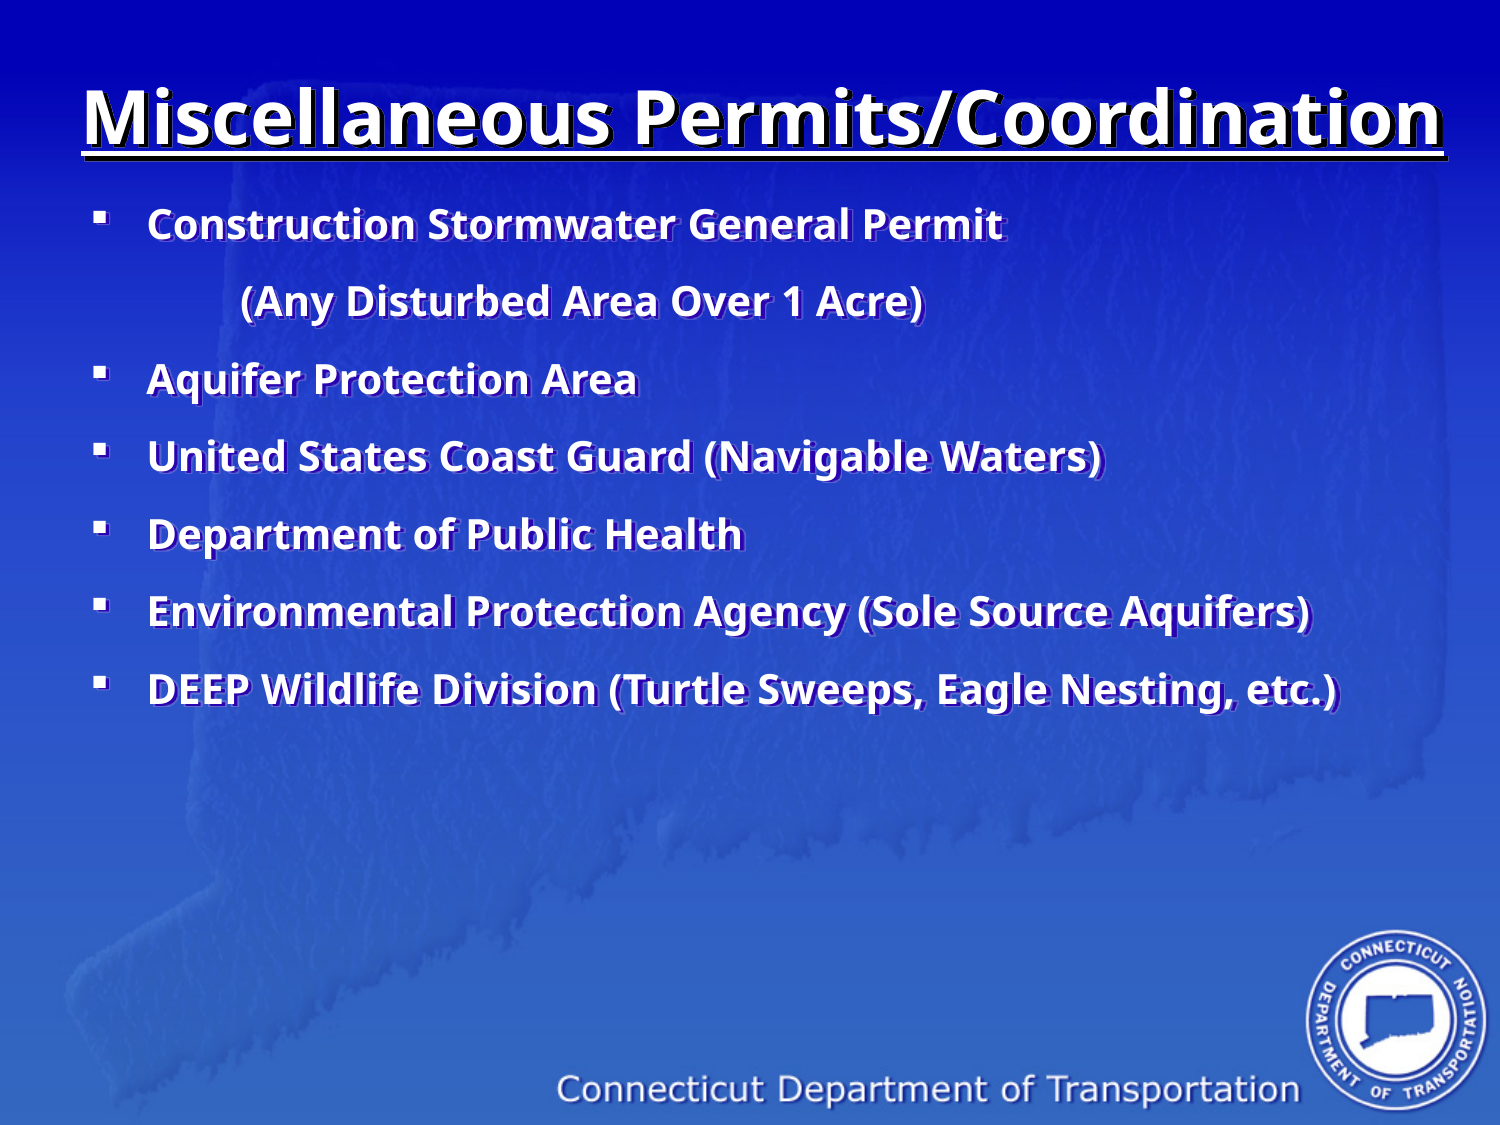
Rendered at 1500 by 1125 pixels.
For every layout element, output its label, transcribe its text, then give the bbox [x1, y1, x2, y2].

picture [0, 0, 1500, 1125]
list Construction Stormwater General Permit (Any Disturbed Area Over 1 Acre) Aquifer Protection Area United States Coast Guard (Navigable Waters) Department of Public Health Environmental Protection Agency (Sole Source Aquifers) DEEP Wildlife Division (Turtle Sweeps, Eagle Nesting, etc.) [75, 200, 1442, 1050]
title Miscellaneous Permits/Coordination [62, 62, 1463, 188]
